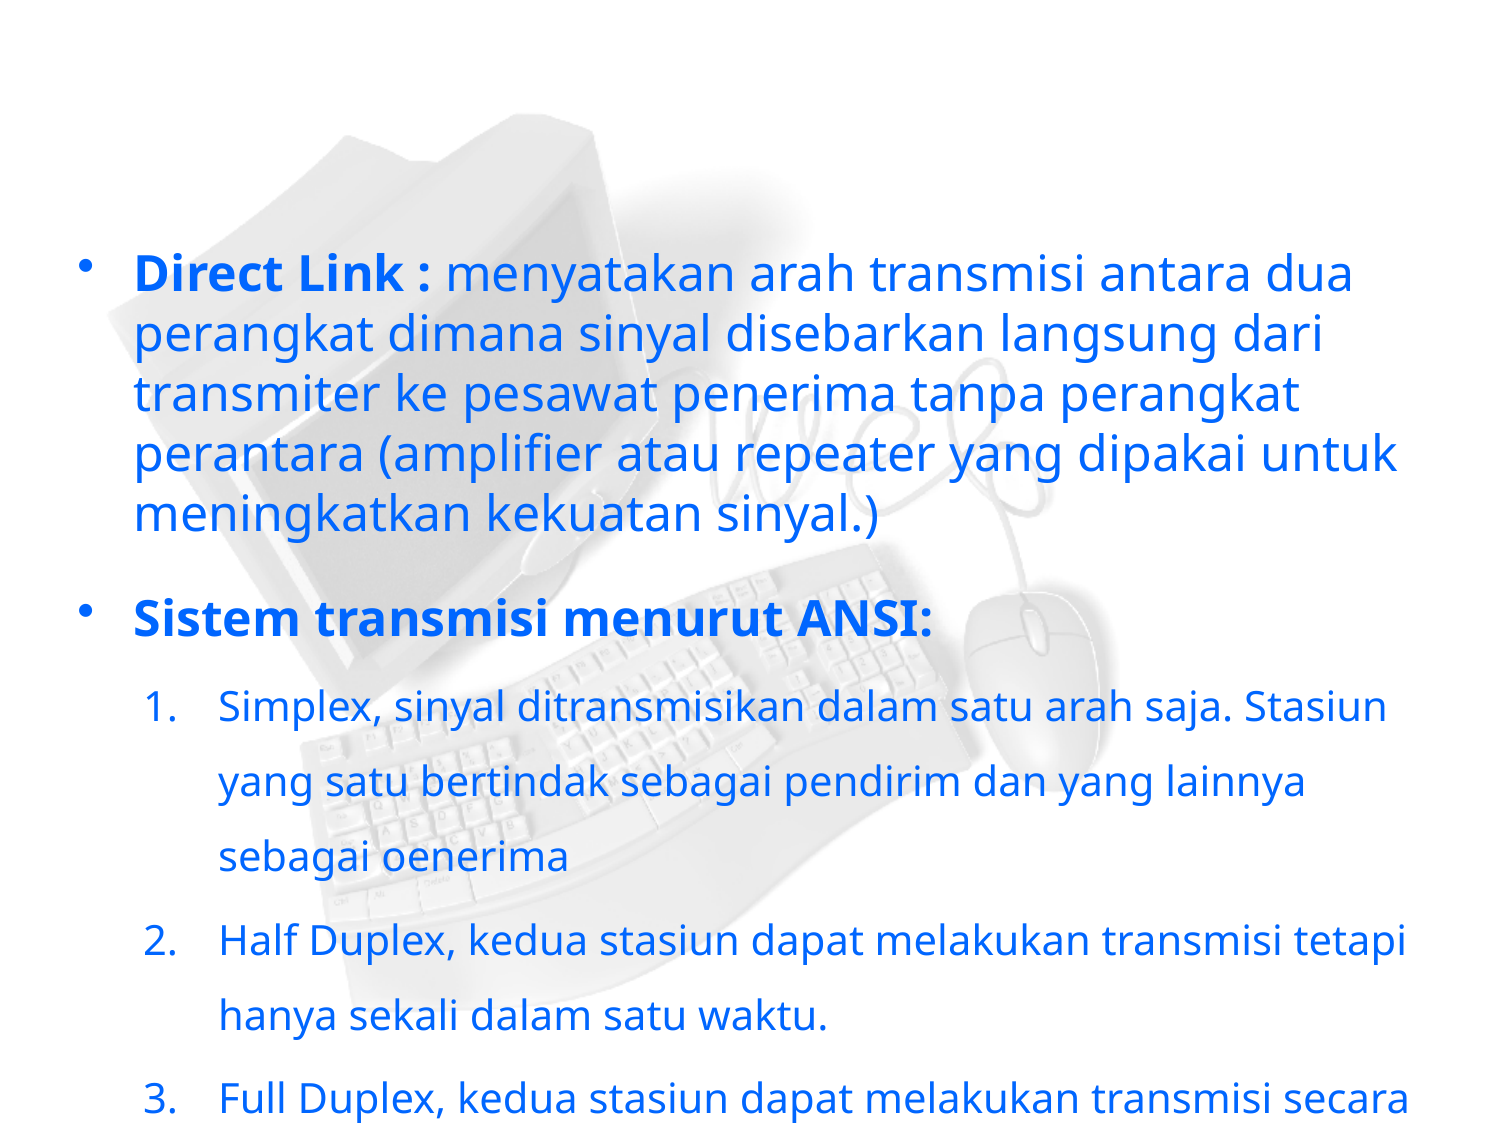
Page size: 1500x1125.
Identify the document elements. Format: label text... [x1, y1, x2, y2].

list Direct Link : menyatakan arah transmisi antara dua perangkat dimana sinyal disebarkan langsung dari transmiter ke pesawat penerima tanpa perangkat perantara (amplifier atau repeater yang dipakai untuk meningkatkan kekuatan sinyal.) Sistem transmisi menurut ANSI: Simplex, sinyal ditransmisikan dalam satu arah saja. Stasiun yang satu bertindak sebagai pendirim dan yang lainnya sebagai oenerima Half Duplex, kedua stasiun dapat melakukan transmisi tetapi hanya sekali dalam satu waktu. Full Duplex, kedua stasiun dapat melakukan transmisi secara simultan, medium membawa dalam dua arah pada waktu yang sama. [62, 234, 1463, 1035]
